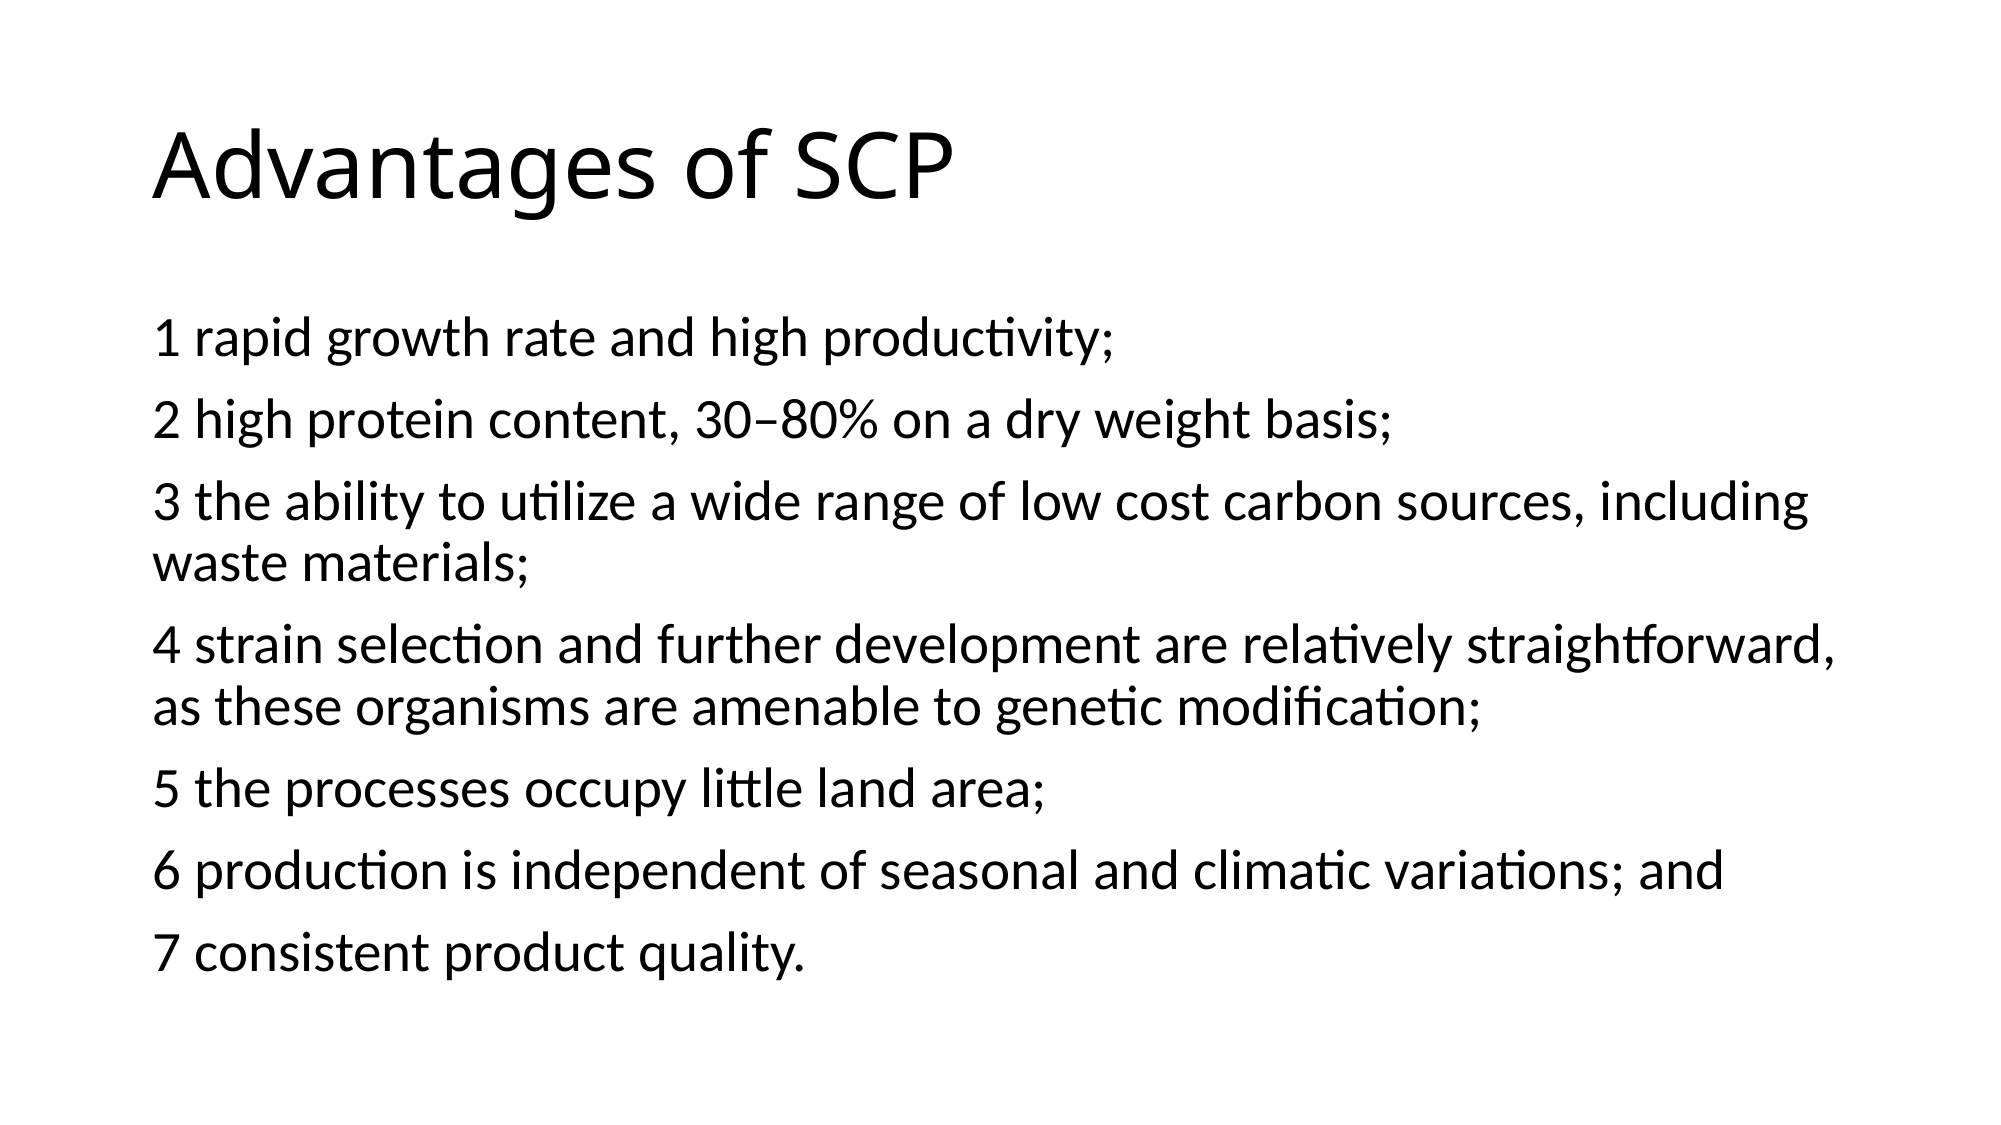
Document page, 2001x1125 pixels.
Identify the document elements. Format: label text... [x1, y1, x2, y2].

title Advantages of SCP [137, 59, 1863, 278]
list 1 rapid growth rate and high productivity; 2 high protein content, 30–80% on a dry weight basis; 3 the ability to utilize a wide range of low cost carbon sources, including waste materials; 4 strain selection and further development are relatively straightforward, as these organisms are amenable to genetic modiﬁcation; 5 the processes occupy little land area; 6 production is independent of seasonal and climatic variations; and 7 consistent product quality. [137, 299, 1863, 1014]
